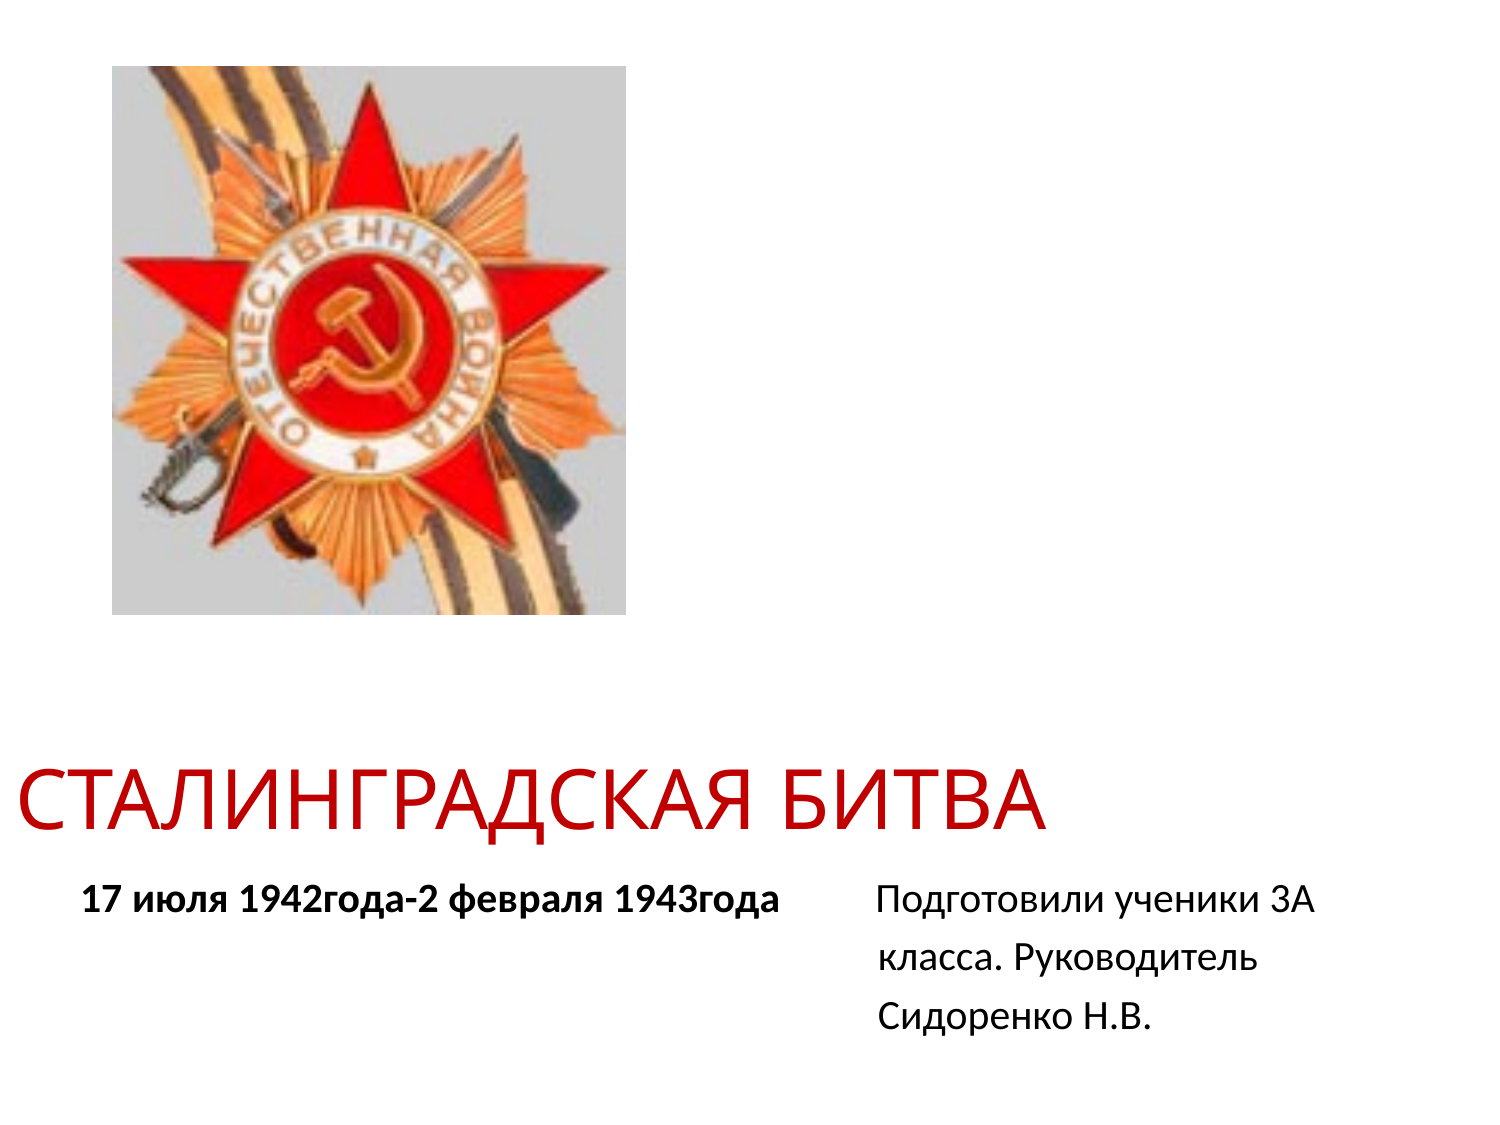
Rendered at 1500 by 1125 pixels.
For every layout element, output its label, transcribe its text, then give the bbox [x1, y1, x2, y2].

title Сталинградская битва [0, 738, 1500, 1125]
picture [111, 66, 627, 615]
list 17 июля 1942года-2 февраля 1943года Подготовили ученики 3А класса. Руководитель Сидоренко Н.В. [64, 846, 1412, 1046]
